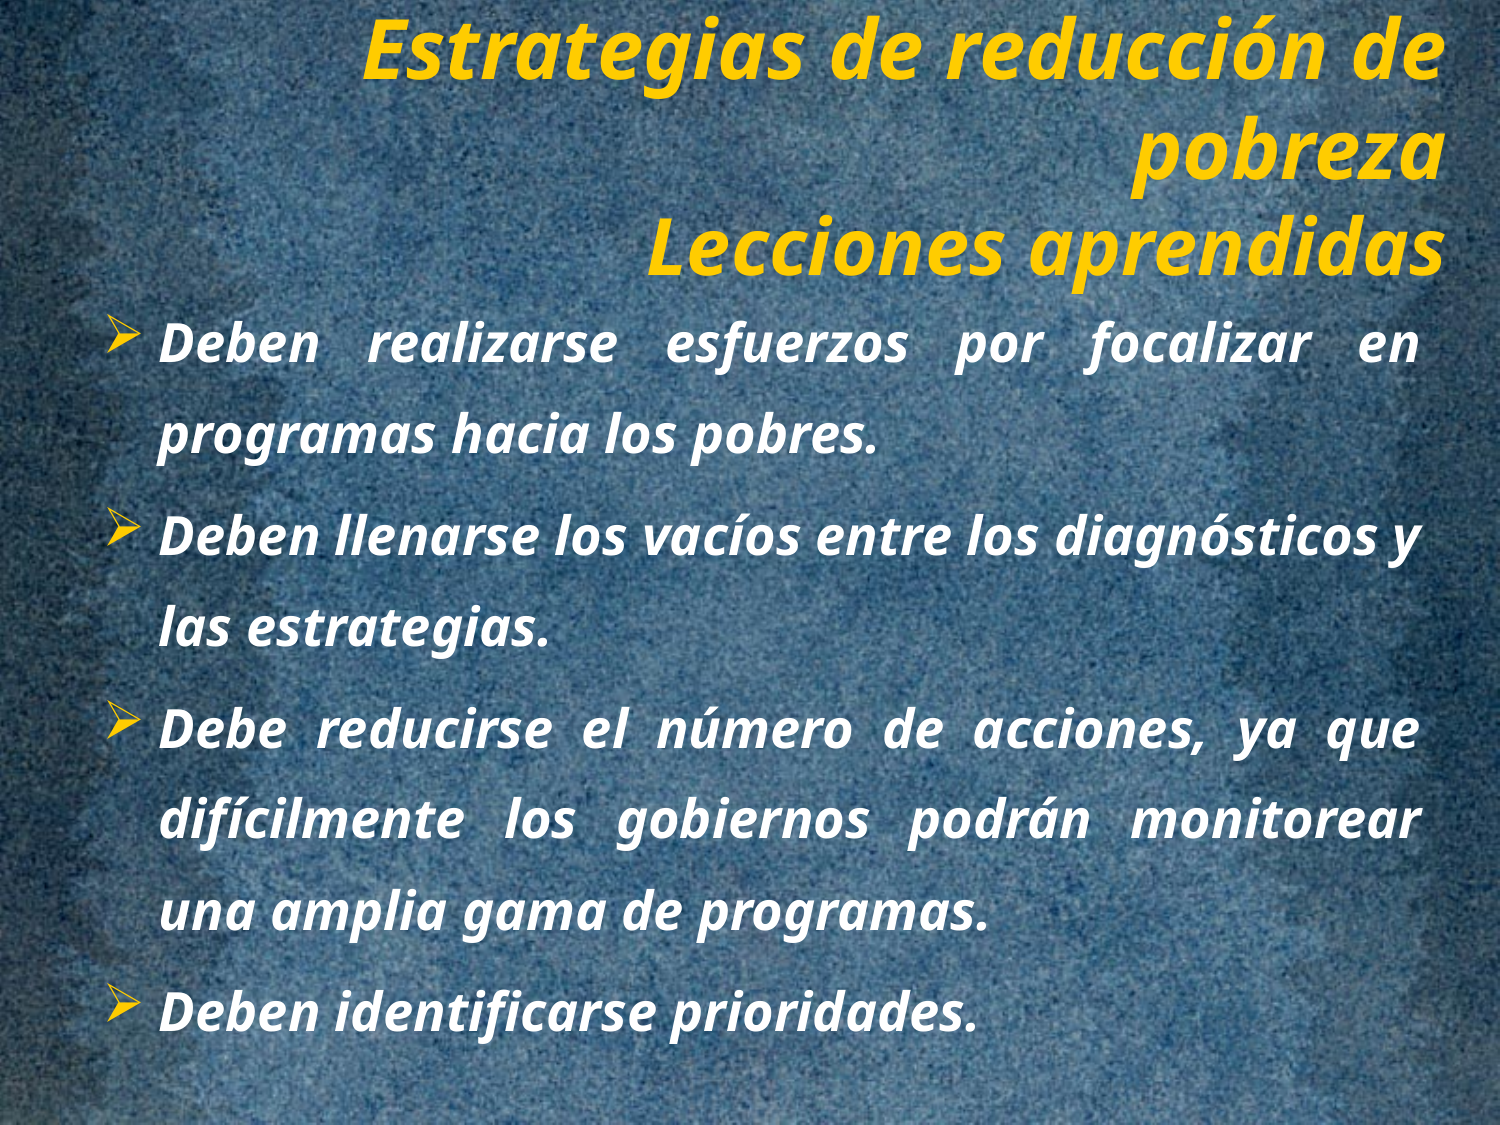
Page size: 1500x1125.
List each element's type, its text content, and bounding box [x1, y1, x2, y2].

list Deben realizarse esfuerzos por focalizar en programas hacia los pobres. Deben llenarse los vacíos entre los diagnósticos y las estrategias. Debe reducirse el número de acciones, ya que difícilmente los gobiernos podrán monitorear una amplia gama de programas. Deben identificarse prioridades. [87, 274, 1438, 951]
title Estrategias de reducción de pobreza Lecciones aprendidas [49, 49, 1463, 238]
picture [0, 0, 1500, 1125]
